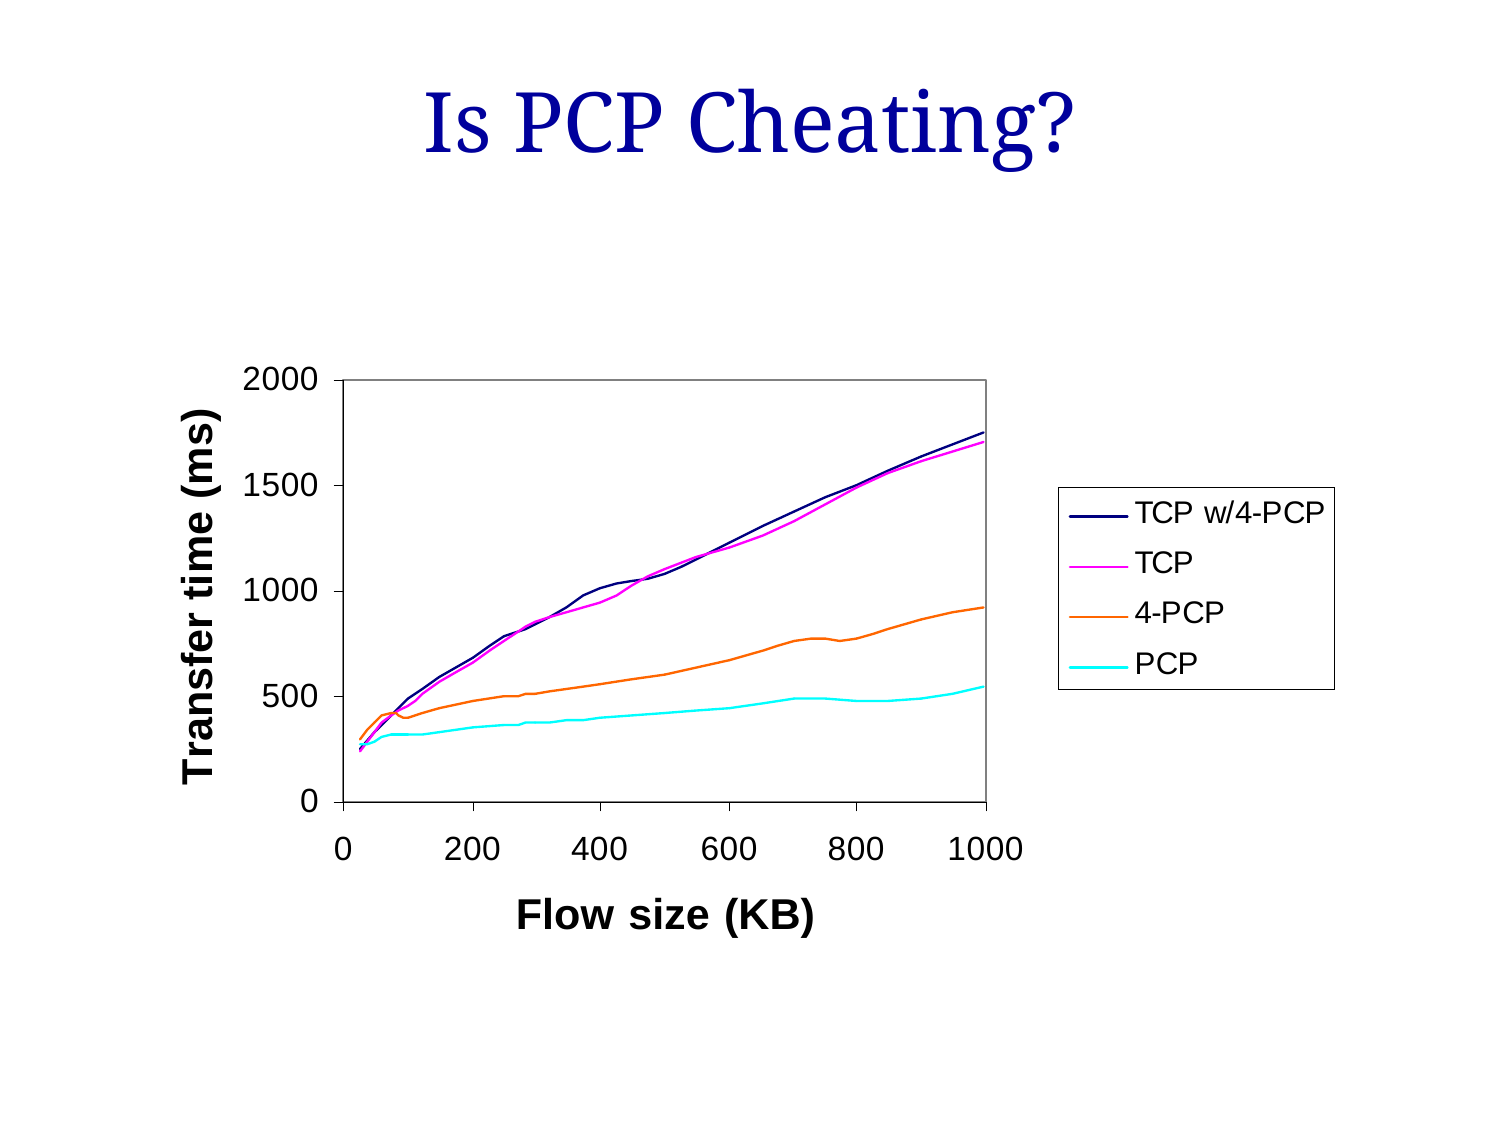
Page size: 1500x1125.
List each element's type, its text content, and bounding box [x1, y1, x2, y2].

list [124, 312, 1361, 992]
title Is PCP Cheating? [74, 47, 1426, 191]
